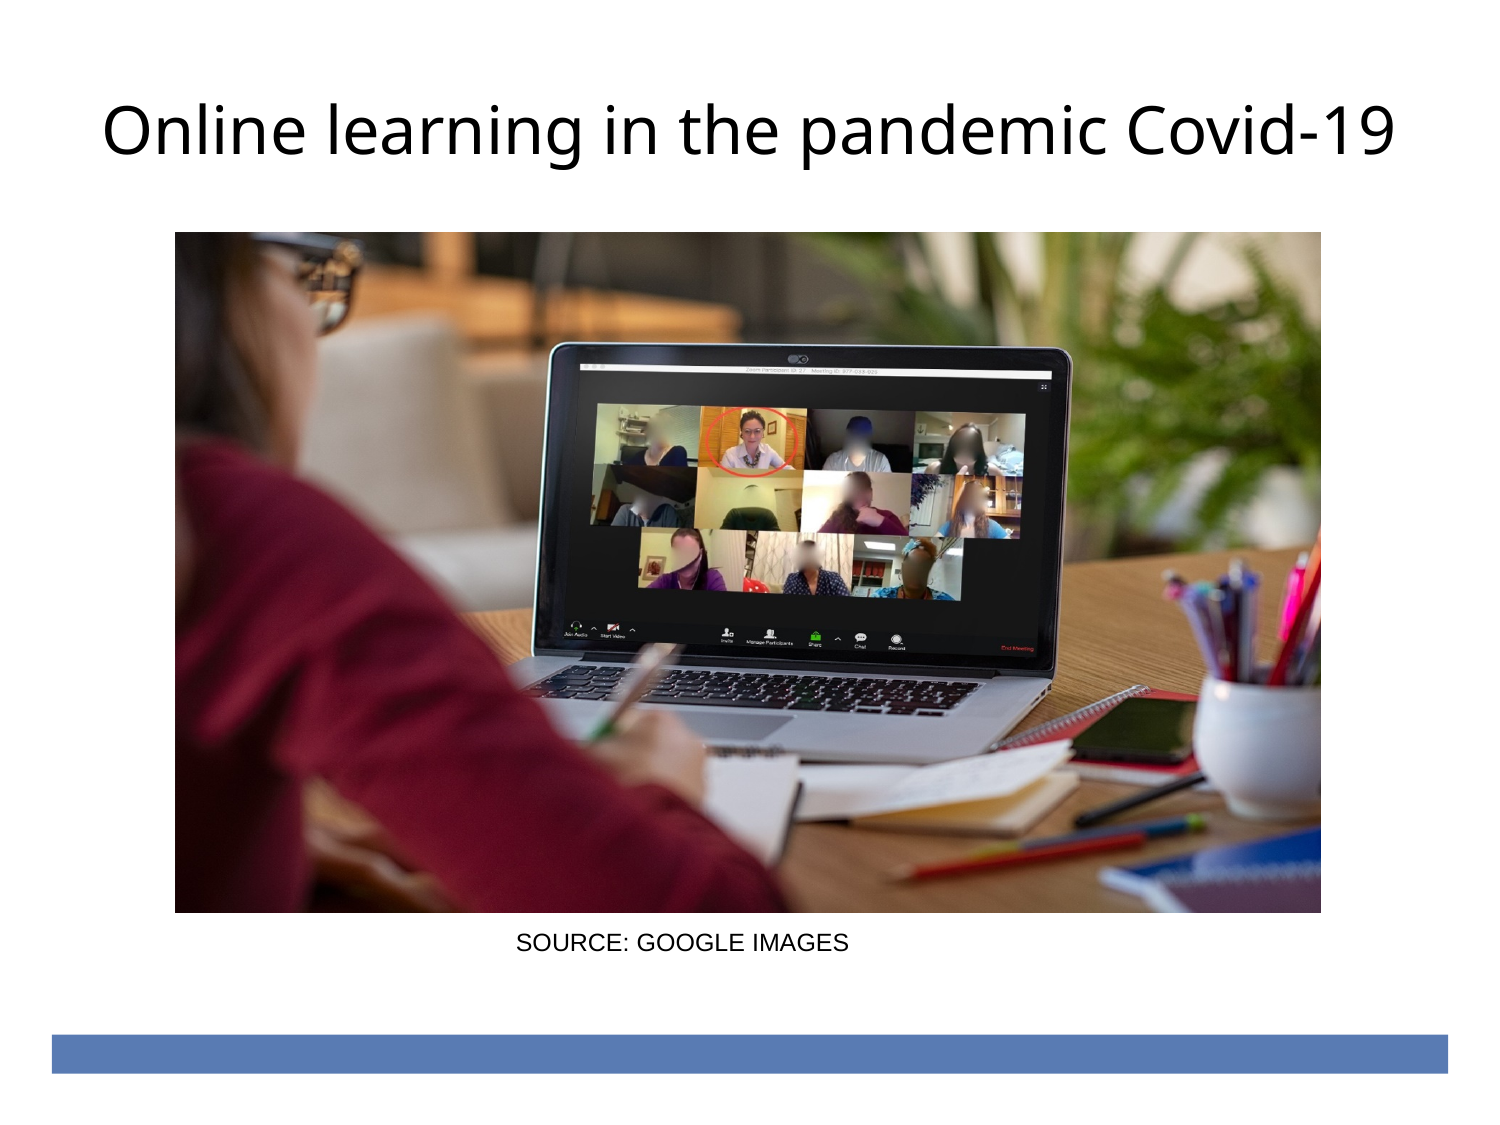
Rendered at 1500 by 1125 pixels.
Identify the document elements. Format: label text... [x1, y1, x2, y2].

text_box SOURCE: GOOGLE IMAGES [501, 920, 866, 964]
picture [175, 232, 1321, 913]
title Online learning in the pandemic Covid-19 [51, 72, 1449, 198]
